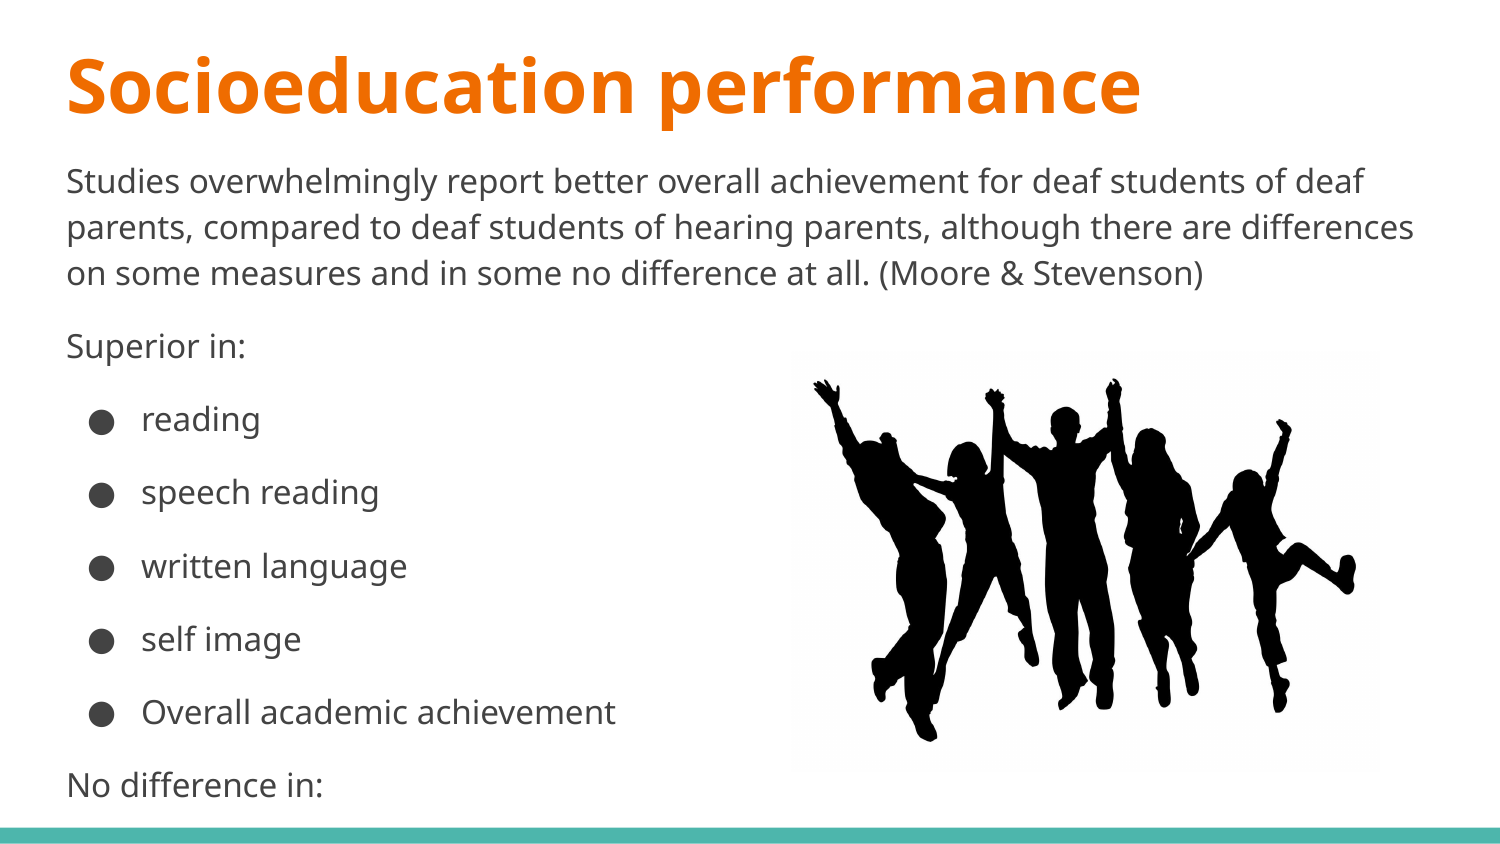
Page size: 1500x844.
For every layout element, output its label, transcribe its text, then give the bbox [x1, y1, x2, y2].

title Socioeducation performance [51, 23, 1449, 140]
list Studies overwhelmingly report better overall achievement for deaf students of deaf parents, compared to deaf students of hearing parents, although there are differences on some measures and in some no difference at all. (Moore & Stevenson) Superior in: reading speech reading written language self image Overall academic achievement No difference in: speech psychosocial development (1964-1974) [51, 139, 1433, 819]
picture [790, 351, 1380, 772]
